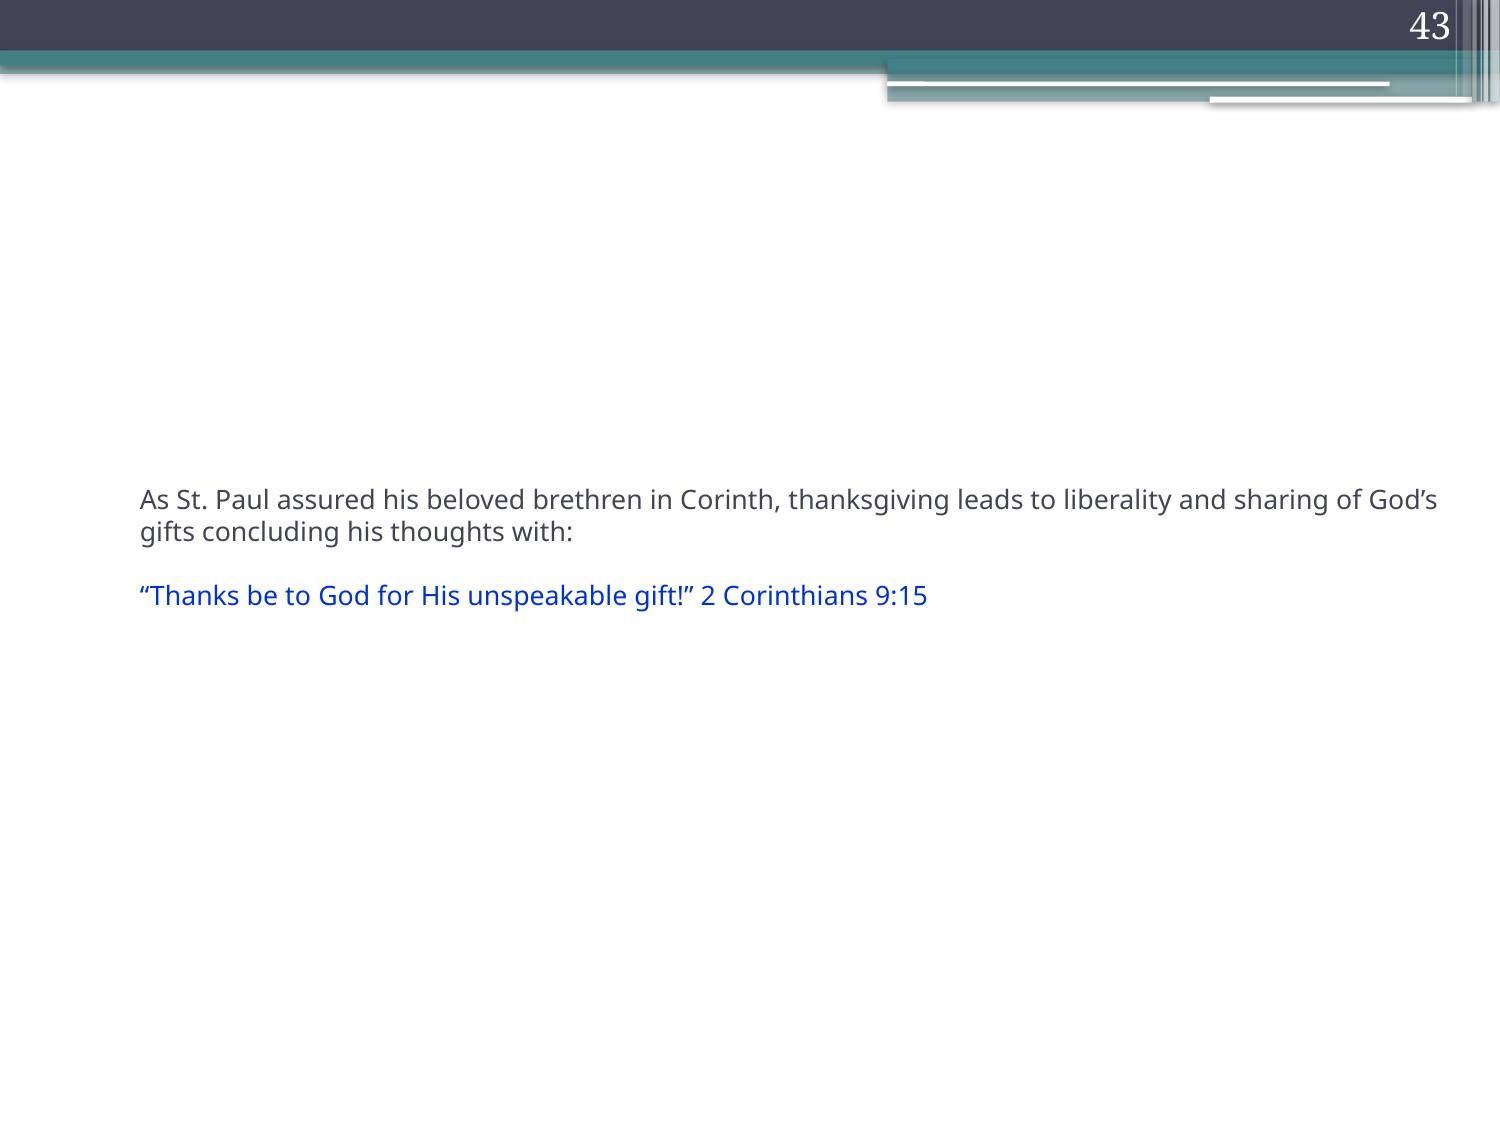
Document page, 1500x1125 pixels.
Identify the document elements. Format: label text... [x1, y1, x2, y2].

slide_number 43 [1341, 0, 1466, 61]
title As St. Paul assured his beloved brethren in Corinth, thanksgiving leads to liberality and sharing of God’s gifts concluding his thoughts with: “Thanks be to God for His unspeakable gift!” 2 Corinthians 9:15 [125, 474, 1475, 650]
